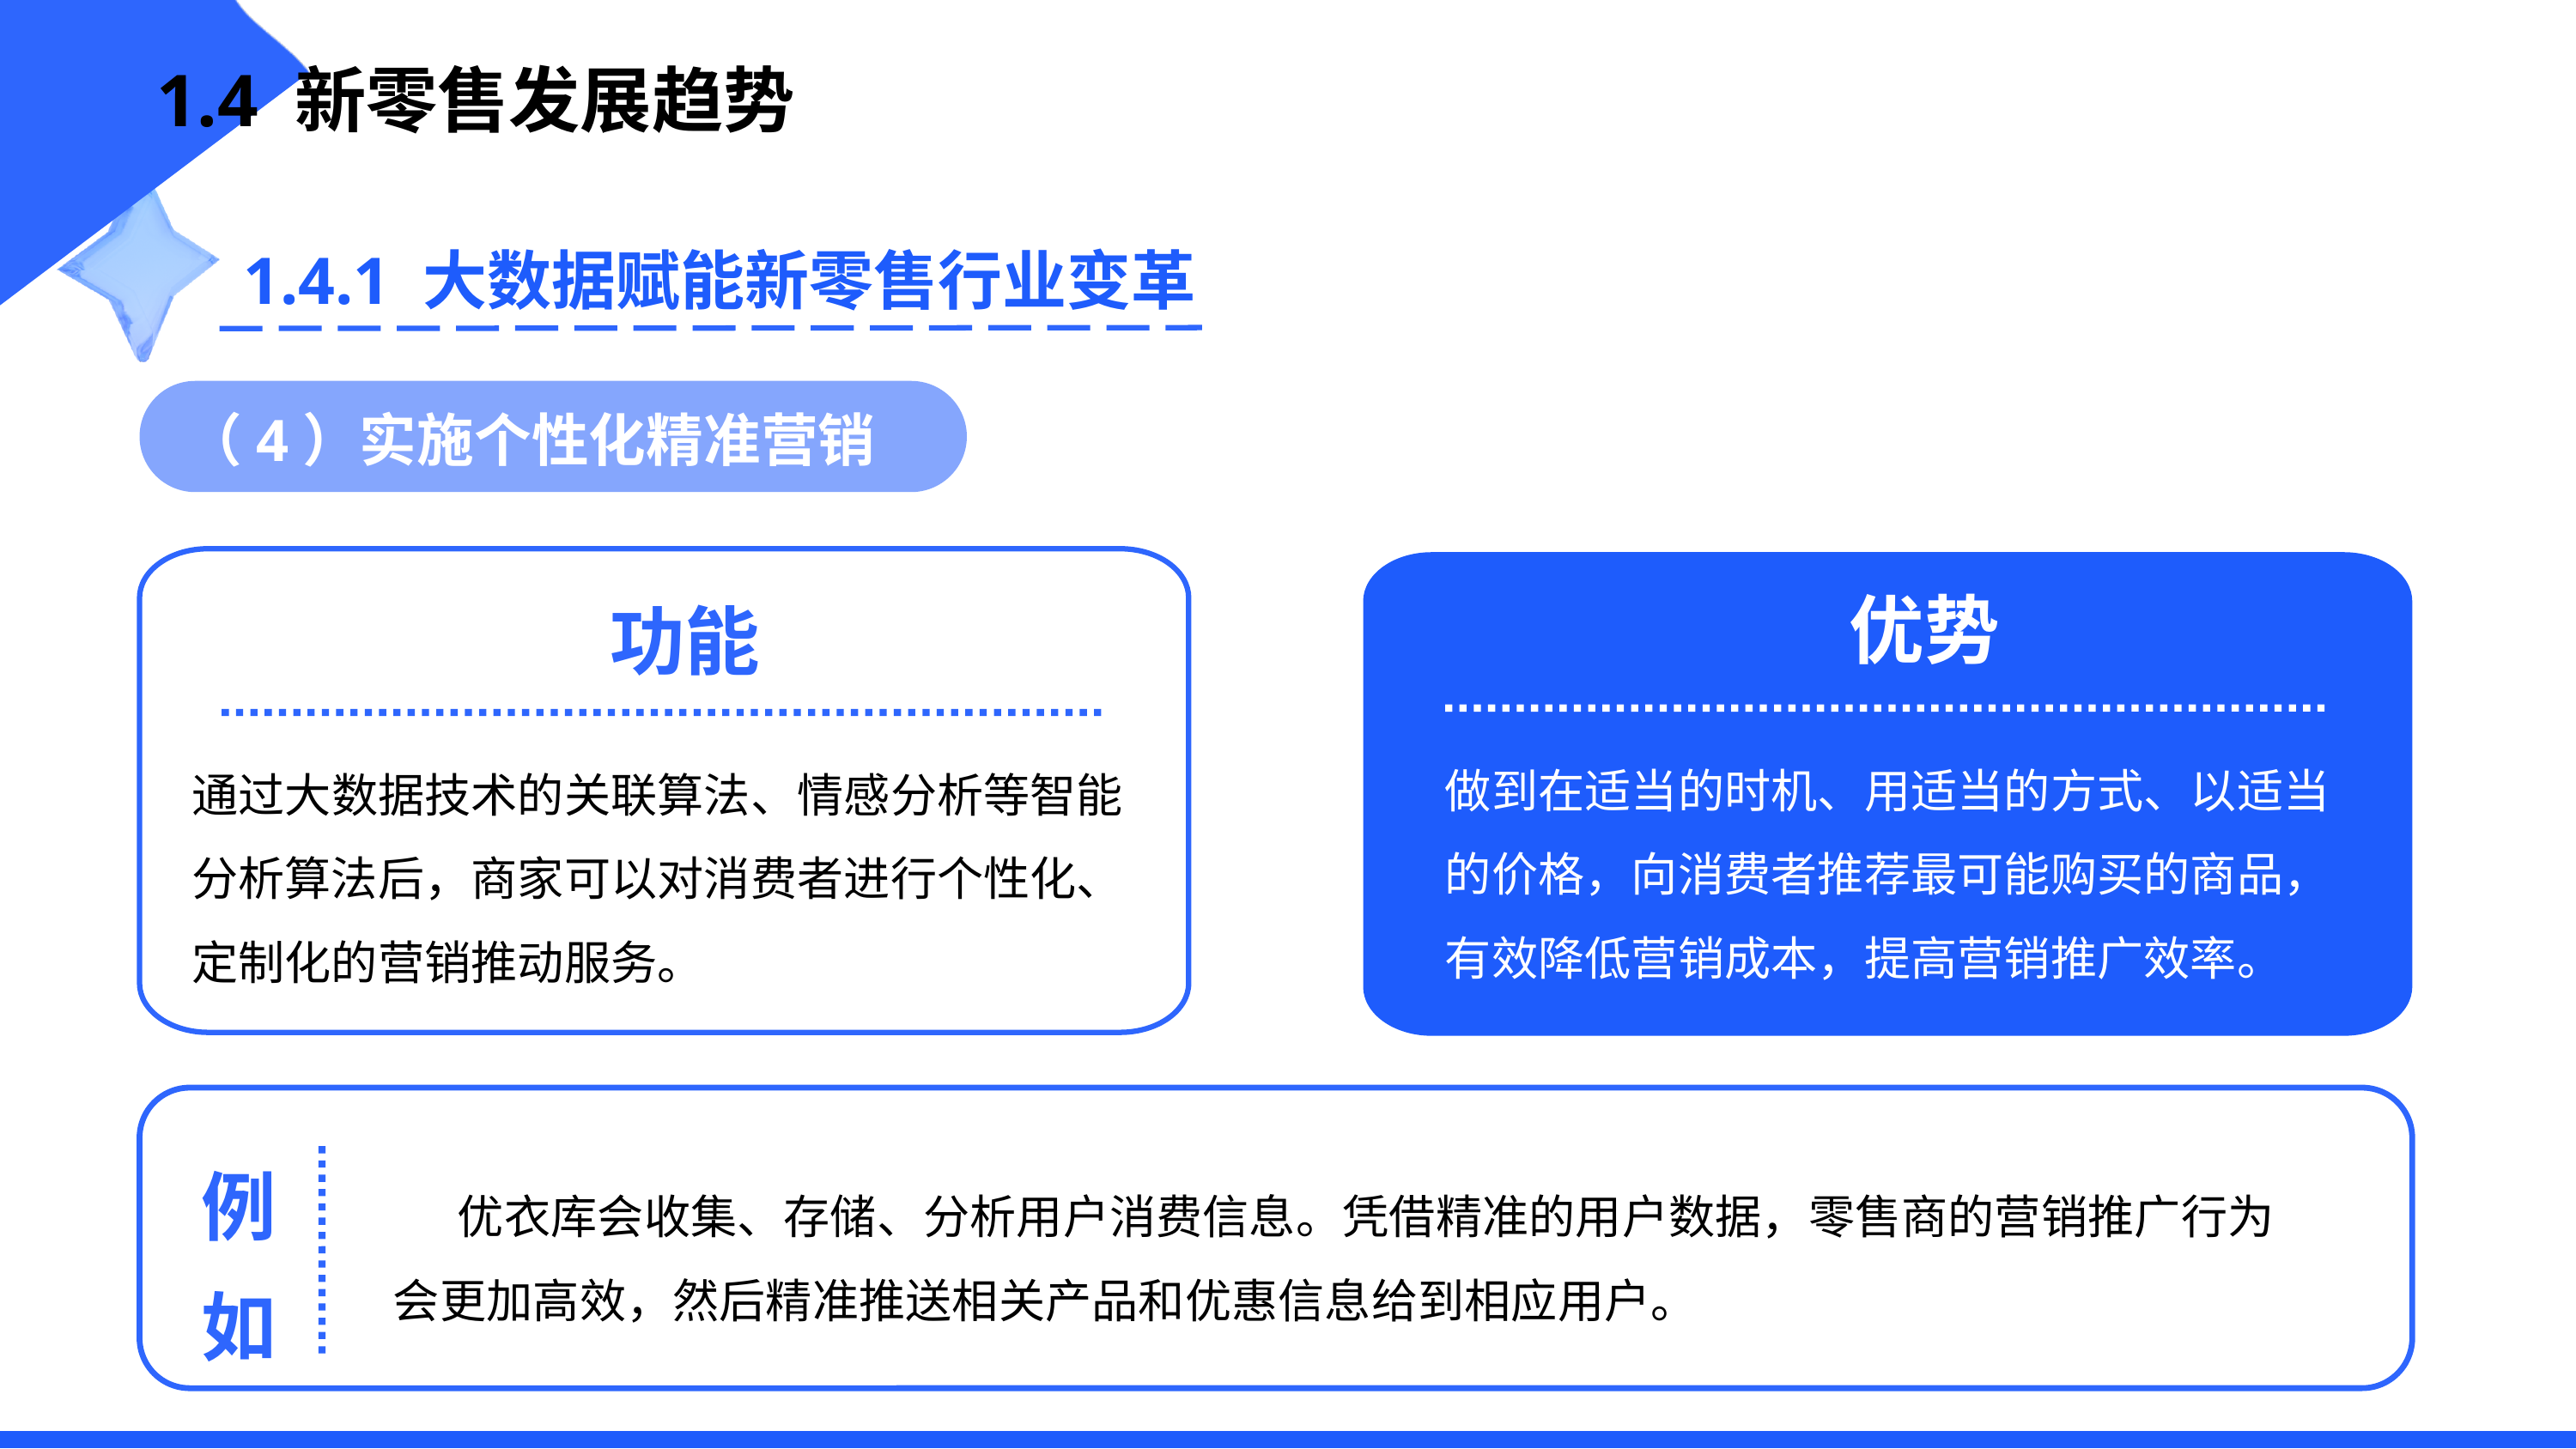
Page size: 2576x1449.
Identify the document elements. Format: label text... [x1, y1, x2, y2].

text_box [137, 1087, 2413, 1389]
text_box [139, 548, 1189, 1033]
text_box 1.4 新零售发展趋势 [156, 55, 864, 142]
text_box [139, 380, 968, 493]
text_box [57, 166, 220, 362]
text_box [1363, 476, 2576, 1167]
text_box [0, 1430, 2576, 1449]
text_box [0, 0, 340, 306]
text_box 1.4.1 大数据赋能新零售行业变革 [243, 197, 1405, 318]
